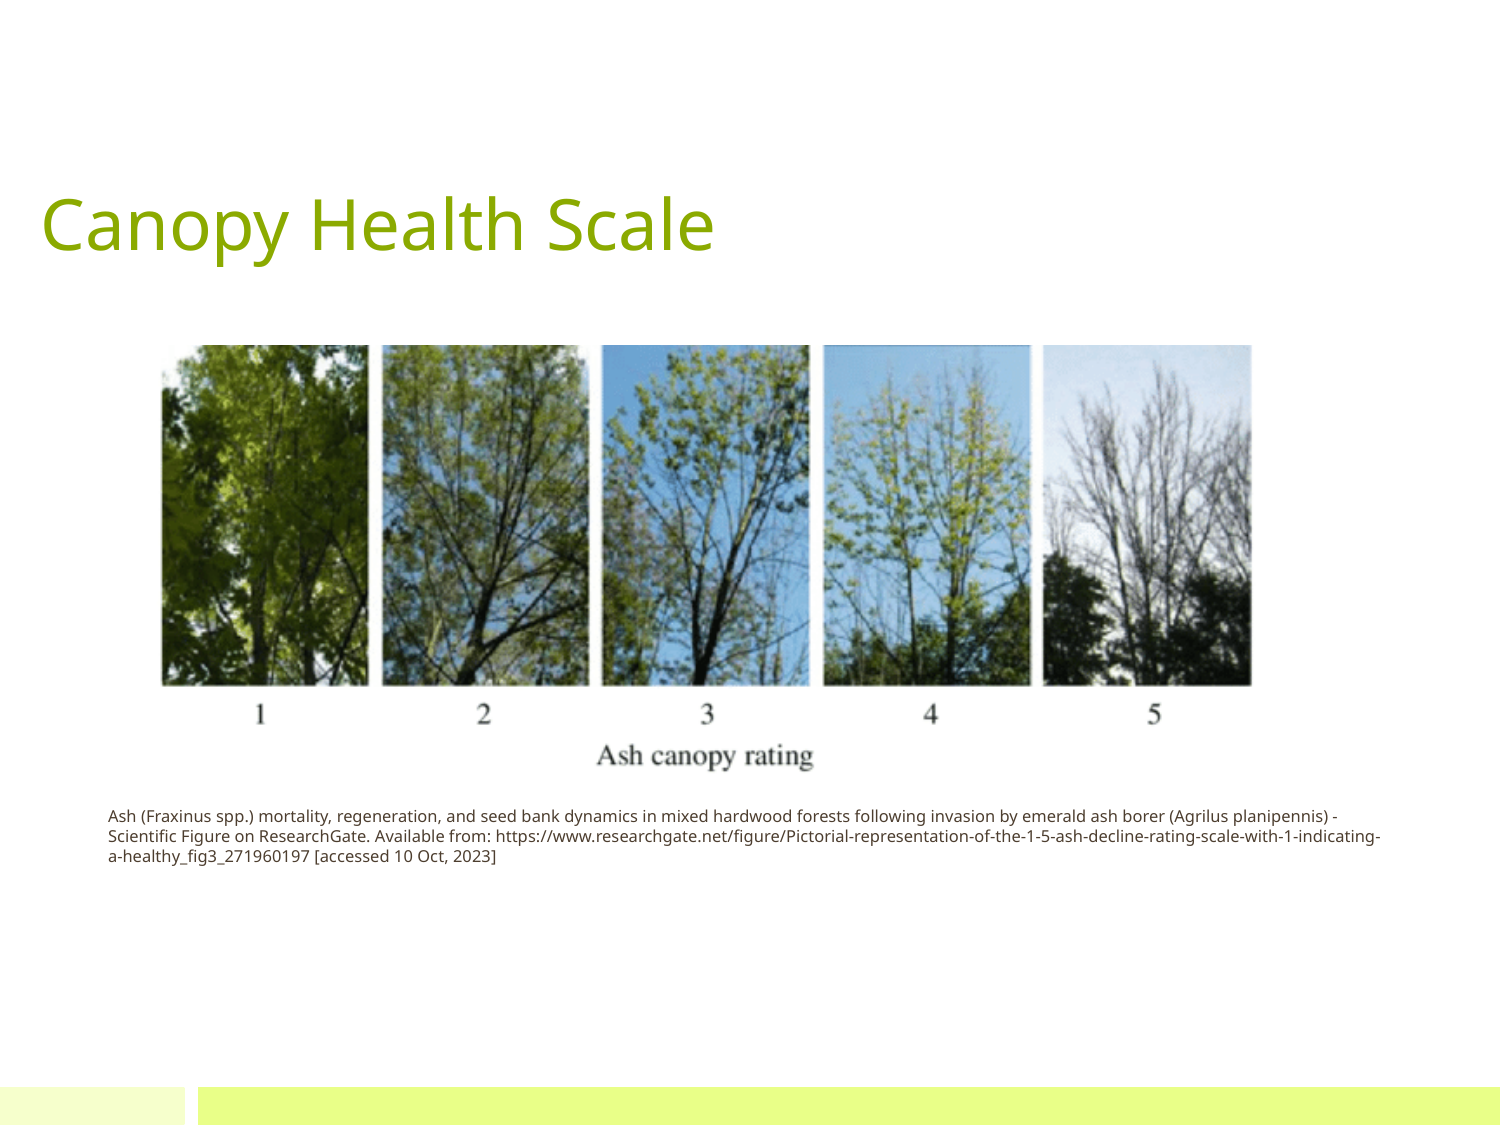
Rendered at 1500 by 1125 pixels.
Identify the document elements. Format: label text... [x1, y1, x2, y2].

text_box Ash (Fraxinus spp.) mortality, regeneration, and seed bank dynamics in mixed hardwood forests following invasion by emerald ash borer (Agrilus planipennis) - Scientific Figure on ResearchGate. Available from: https://www.researchgate.net/figure/Pictorial-representation-of-the-1-5-ash-decline-rating-scale-with-1-indicating-a-healthy_fig3_271960197 [accessed 10 Oct, 2023] [96, 800, 1404, 872]
title Canopy Health Scale [25, 126, 1179, 272]
picture [136, 345, 1276, 780]
